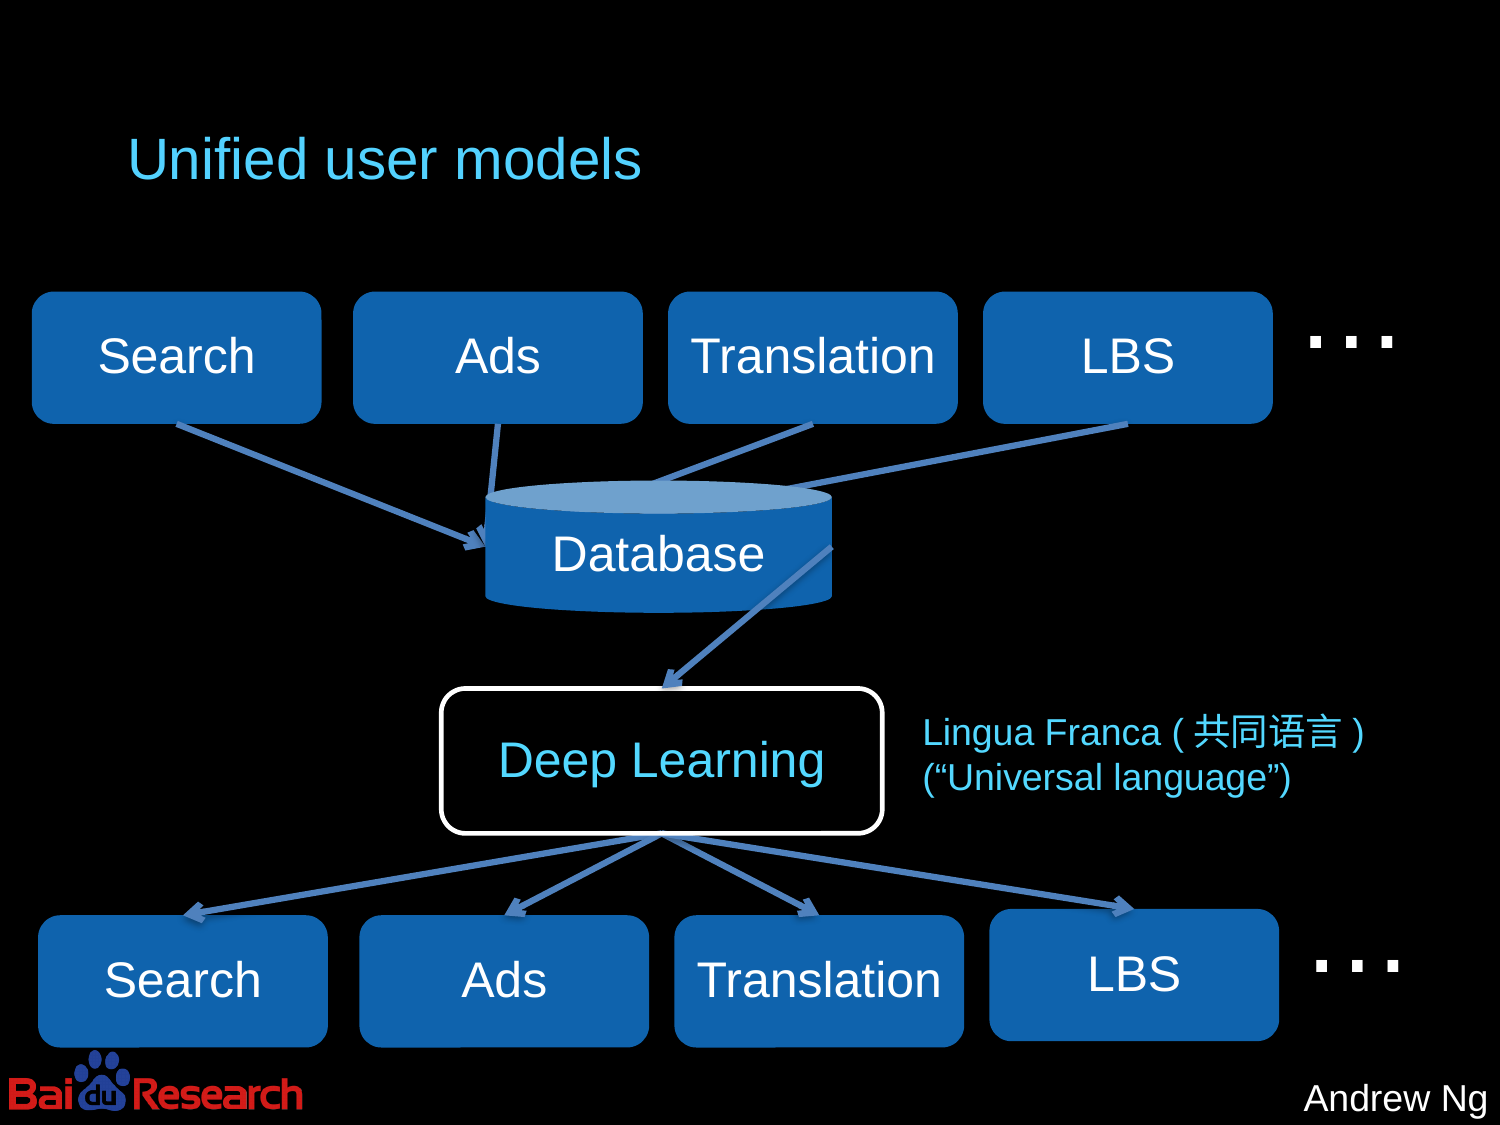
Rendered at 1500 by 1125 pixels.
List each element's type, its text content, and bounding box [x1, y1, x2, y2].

text_box Search [31, 291, 322, 424]
text_box Translation [674, 917, 965, 1048]
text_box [661, 833, 1135, 910]
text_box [658, 612, 662, 689]
text_box LBS [983, 291, 1273, 424]
text_box Ads [353, 291, 643, 422]
text_box … [1280, 228, 1423, 379]
text_box Database [485, 489, 832, 613]
picture [0, 1022, 328, 1125]
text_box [182, 833, 501, 916]
title Unified user models [112, 112, 1434, 200]
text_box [176, 423, 496, 481]
text_box … [1286, 852, 1429, 1002]
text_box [497, 423, 656, 481]
text_box Lingua Franca (共同语言) (“Universal language”) [907, 701, 1380, 806]
text_box Ads [359, 924, 650, 1048]
text_box Search [38, 915, 328, 1048]
text_box LBS [989, 908, 1280, 1042]
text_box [504, 833, 657, 916]
text_box Translation [668, 291, 958, 422]
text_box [658, 423, 1129, 481]
text_box Deep Learning [441, 688, 883, 831]
